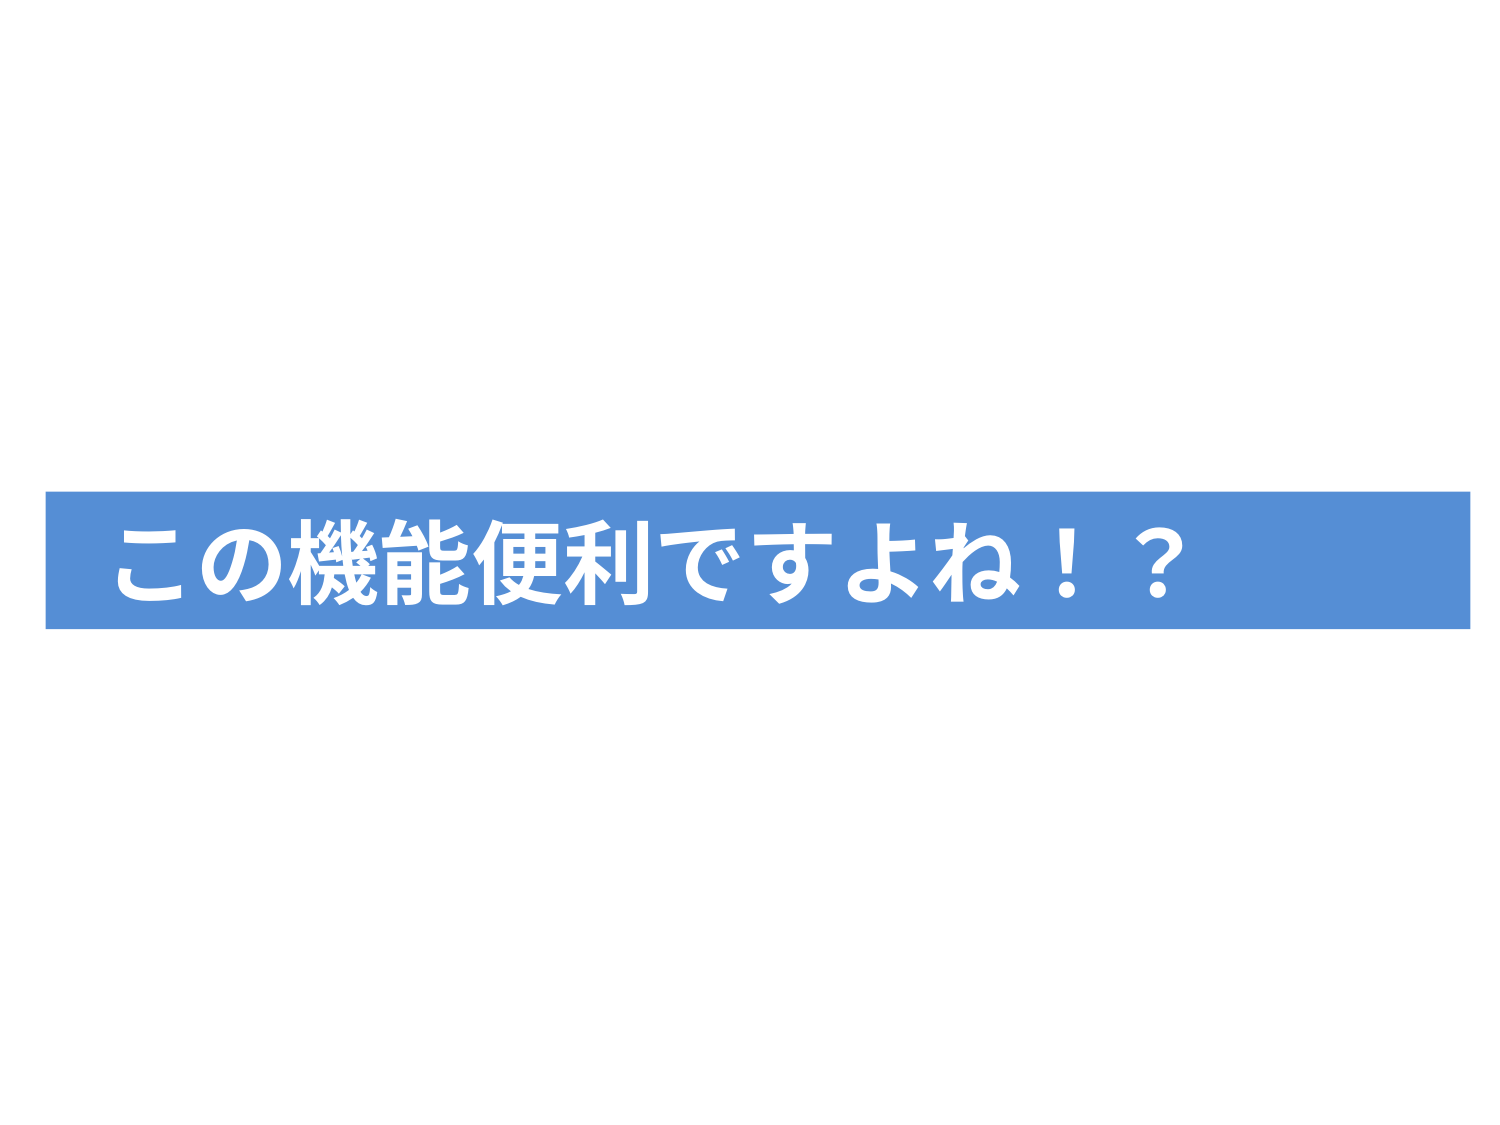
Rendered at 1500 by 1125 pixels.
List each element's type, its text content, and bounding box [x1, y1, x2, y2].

title この機能便利ですよね！？ [45, 491, 1471, 630]
